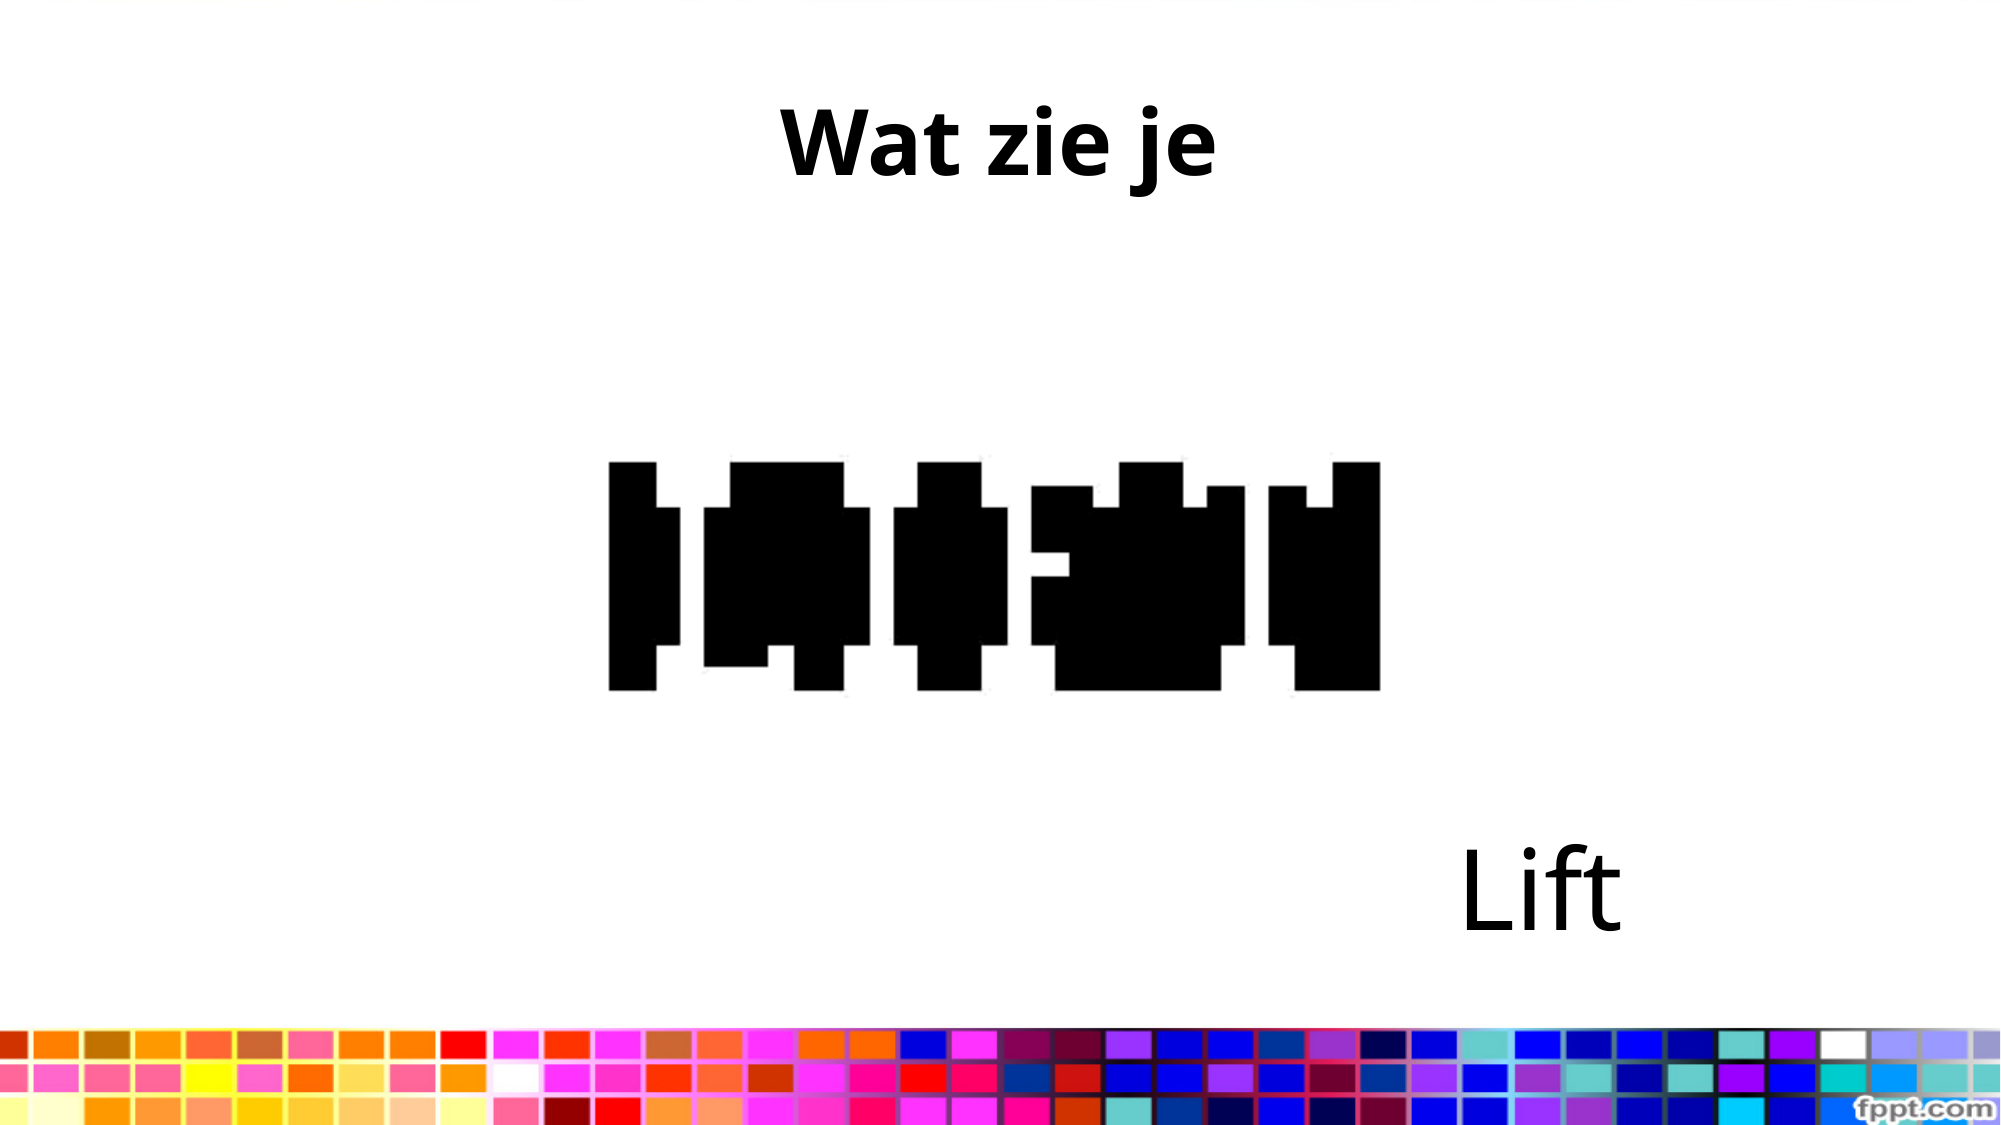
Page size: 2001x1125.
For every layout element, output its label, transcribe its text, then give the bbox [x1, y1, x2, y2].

title Wat zie je [99, 45, 1900, 233]
picture [0, 0, 2001, 1125]
text_box Lift [1441, 810, 1639, 961]
